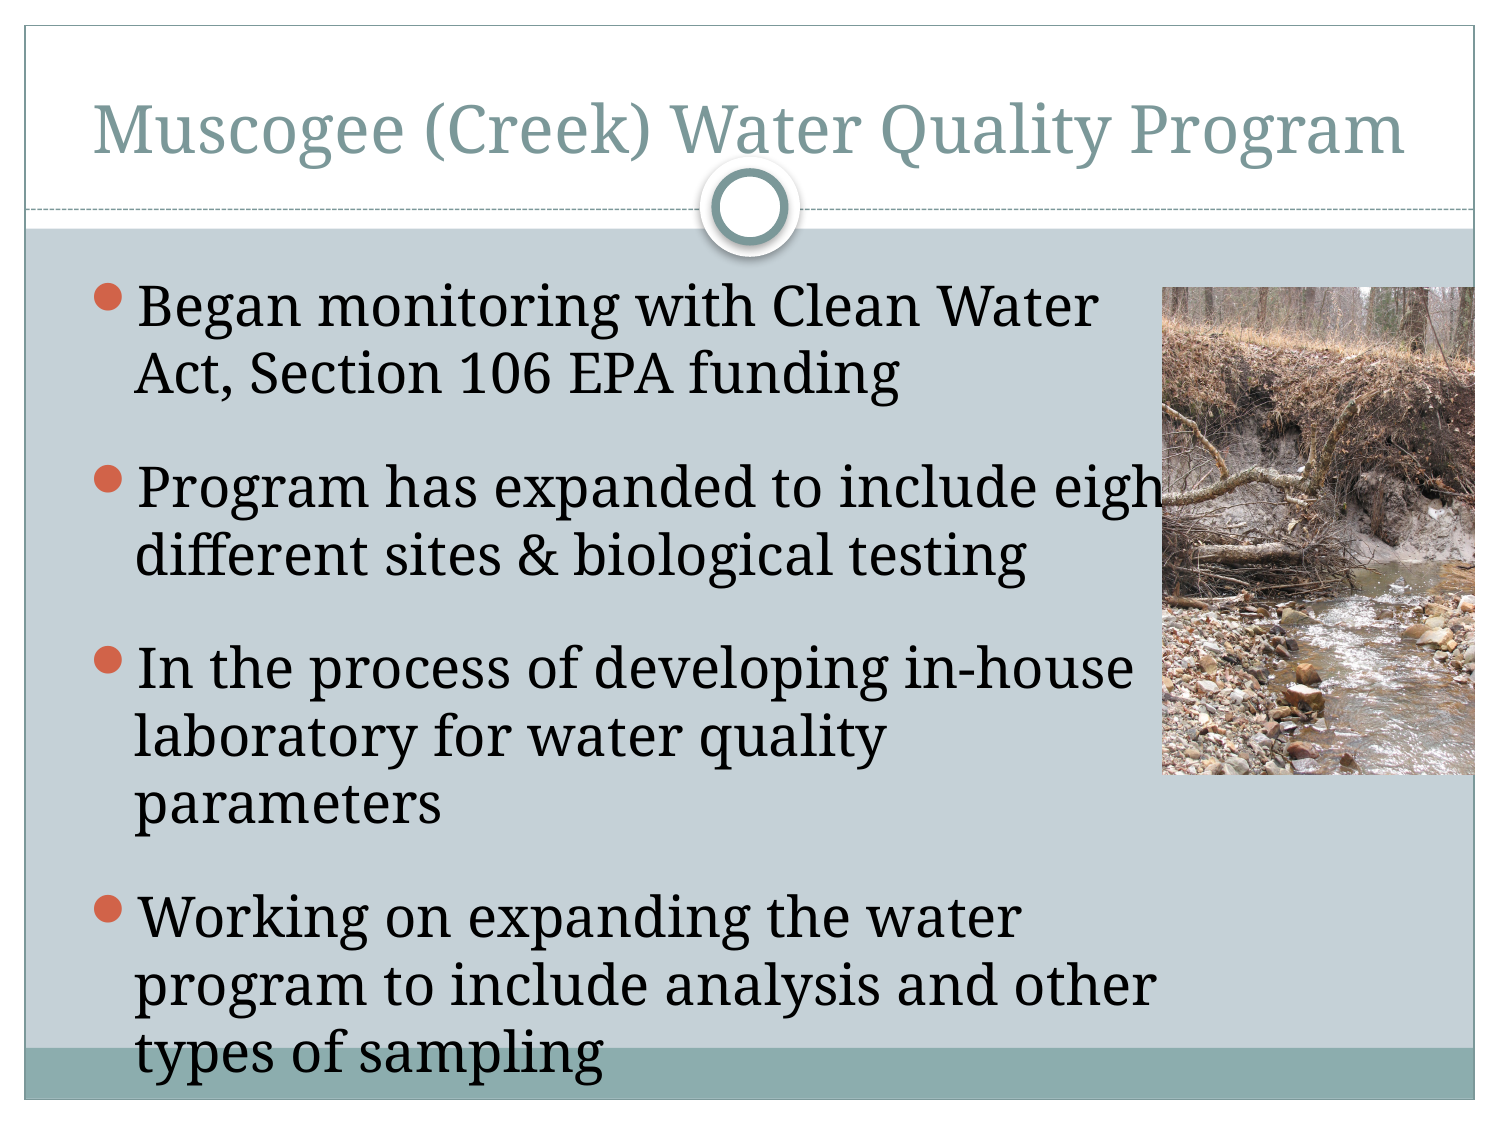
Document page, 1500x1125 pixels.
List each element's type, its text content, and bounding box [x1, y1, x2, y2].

picture [1162, 287, 1476, 776]
title Muscogee (Creek) Water Quality Program [49, 49, 1451, 175]
list Began monitoring with Clean Water Act, Section 106 EPA funding Program has expanded to include eight different sites & biological testing In the process of developing in-house laboratory for water quality parameters Working on expanding the water program to include analysis and other types of sampling [74, 262, 1213, 1063]
